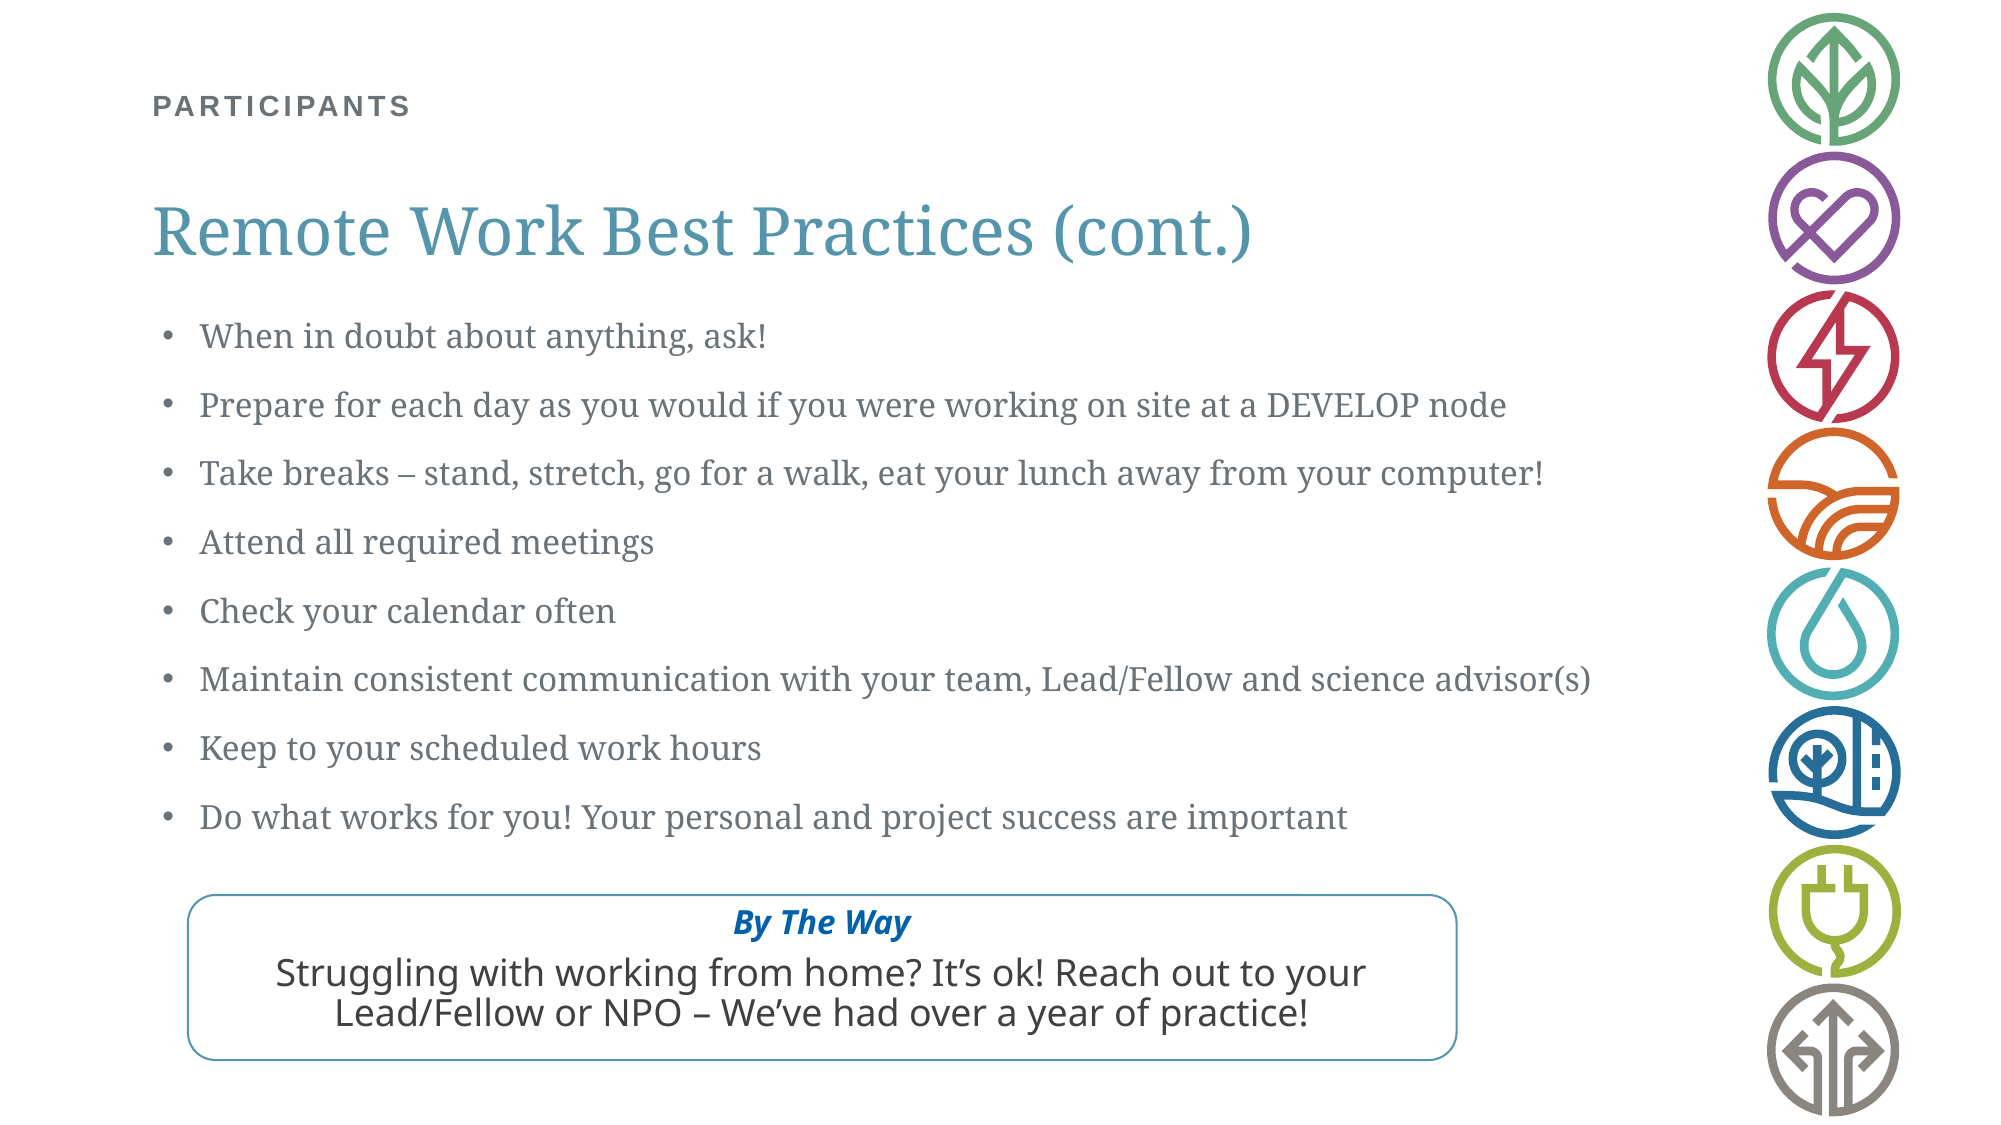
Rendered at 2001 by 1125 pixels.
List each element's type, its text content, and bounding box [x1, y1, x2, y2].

picture [1768, 844, 1901, 978]
text_box When in doubt about anything, ask! Prepare for each day as you would if you were working on site at a DEVELOP node Take breaks – stand, stretch, go for a walk, eat your lunch away from your computer! Attend all required meetings Check your calendar often Maintain consistent communication with your team, Lead/Fellow and science advisor(s) Keep to your scheduled work hours Do what works for you! Your personal and project success are important [137, 299, 1895, 857]
picture [1767, 983, 1900, 1117]
picture [1767, 290, 1900, 424]
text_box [187, 895, 1457, 1061]
list Remote Work Best Practices (cont.) [137, 161, 1895, 296]
picture [1767, 567, 1900, 701]
picture [1767, 12, 1901, 146]
picture [1768, 151, 1901, 285]
picture [1767, 427, 1900, 561]
title PARTICIPANTS [137, 59, 1863, 154]
picture [1768, 706, 1901, 839]
